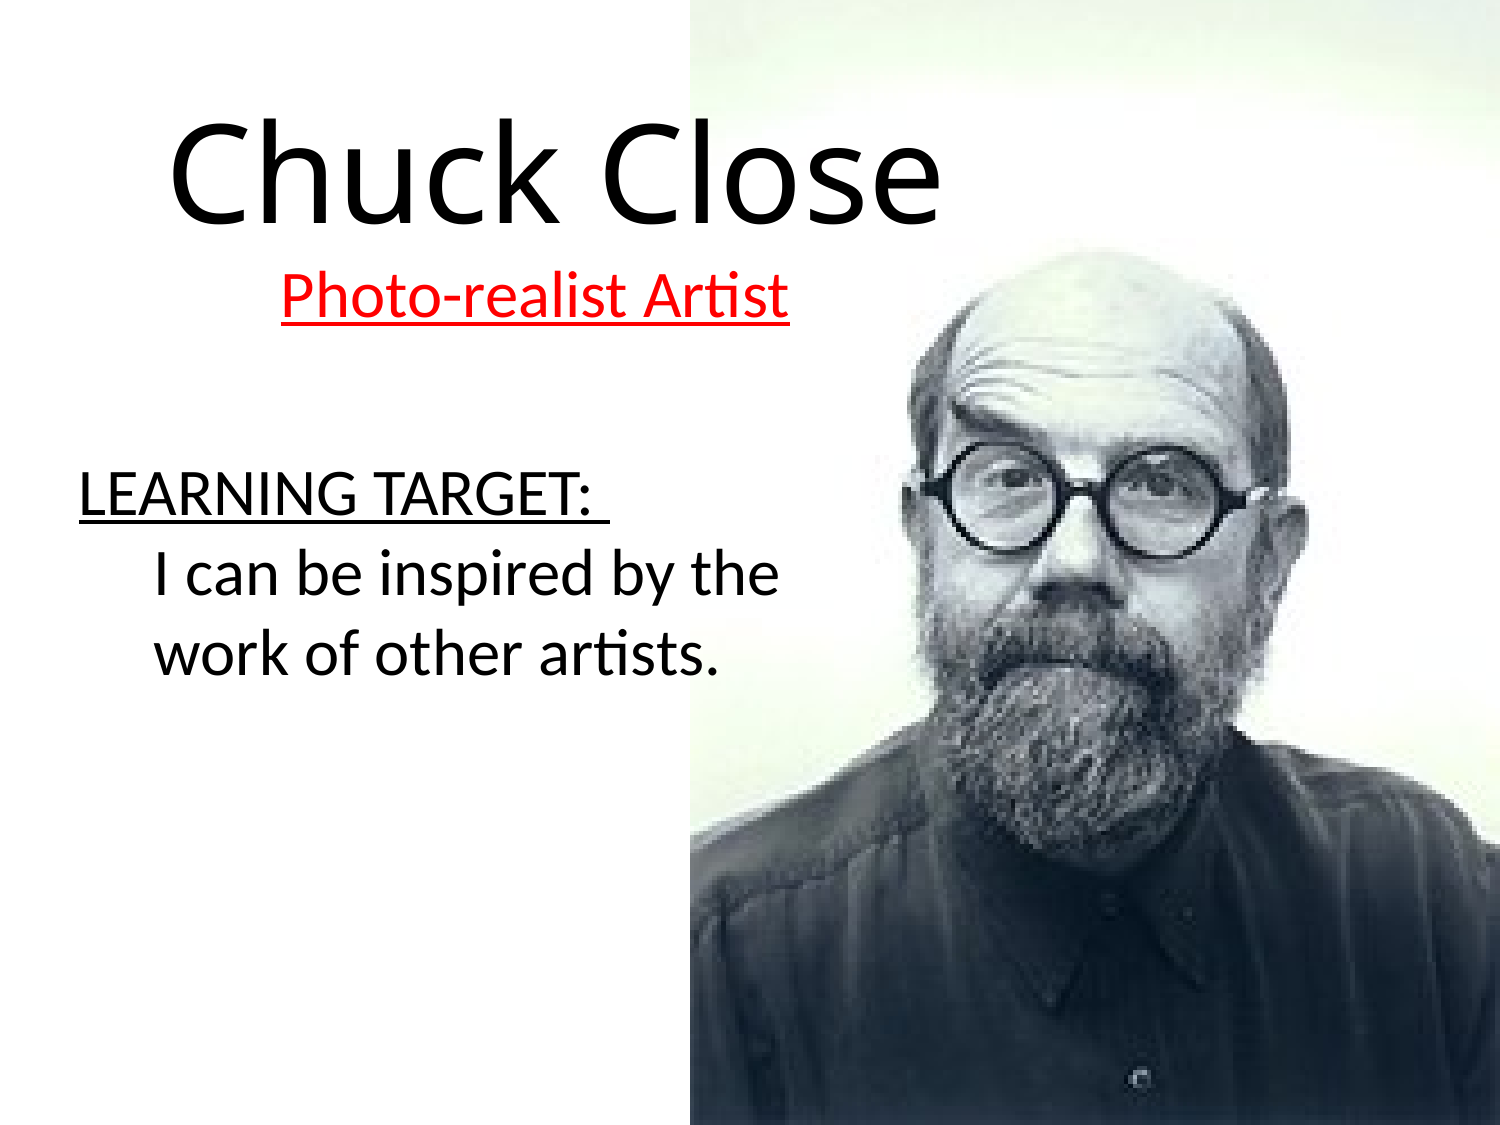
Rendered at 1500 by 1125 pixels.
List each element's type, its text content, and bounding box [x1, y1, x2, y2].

title Chuck Close [0, 75, 685, 263]
picture [690, 0, 1500, 1125]
text_box LEARNING TARGET: I can be inspired by the work of other artists. [63, 441, 685, 697]
subtitle Photo-realist Artist [10, 243, 685, 532]
